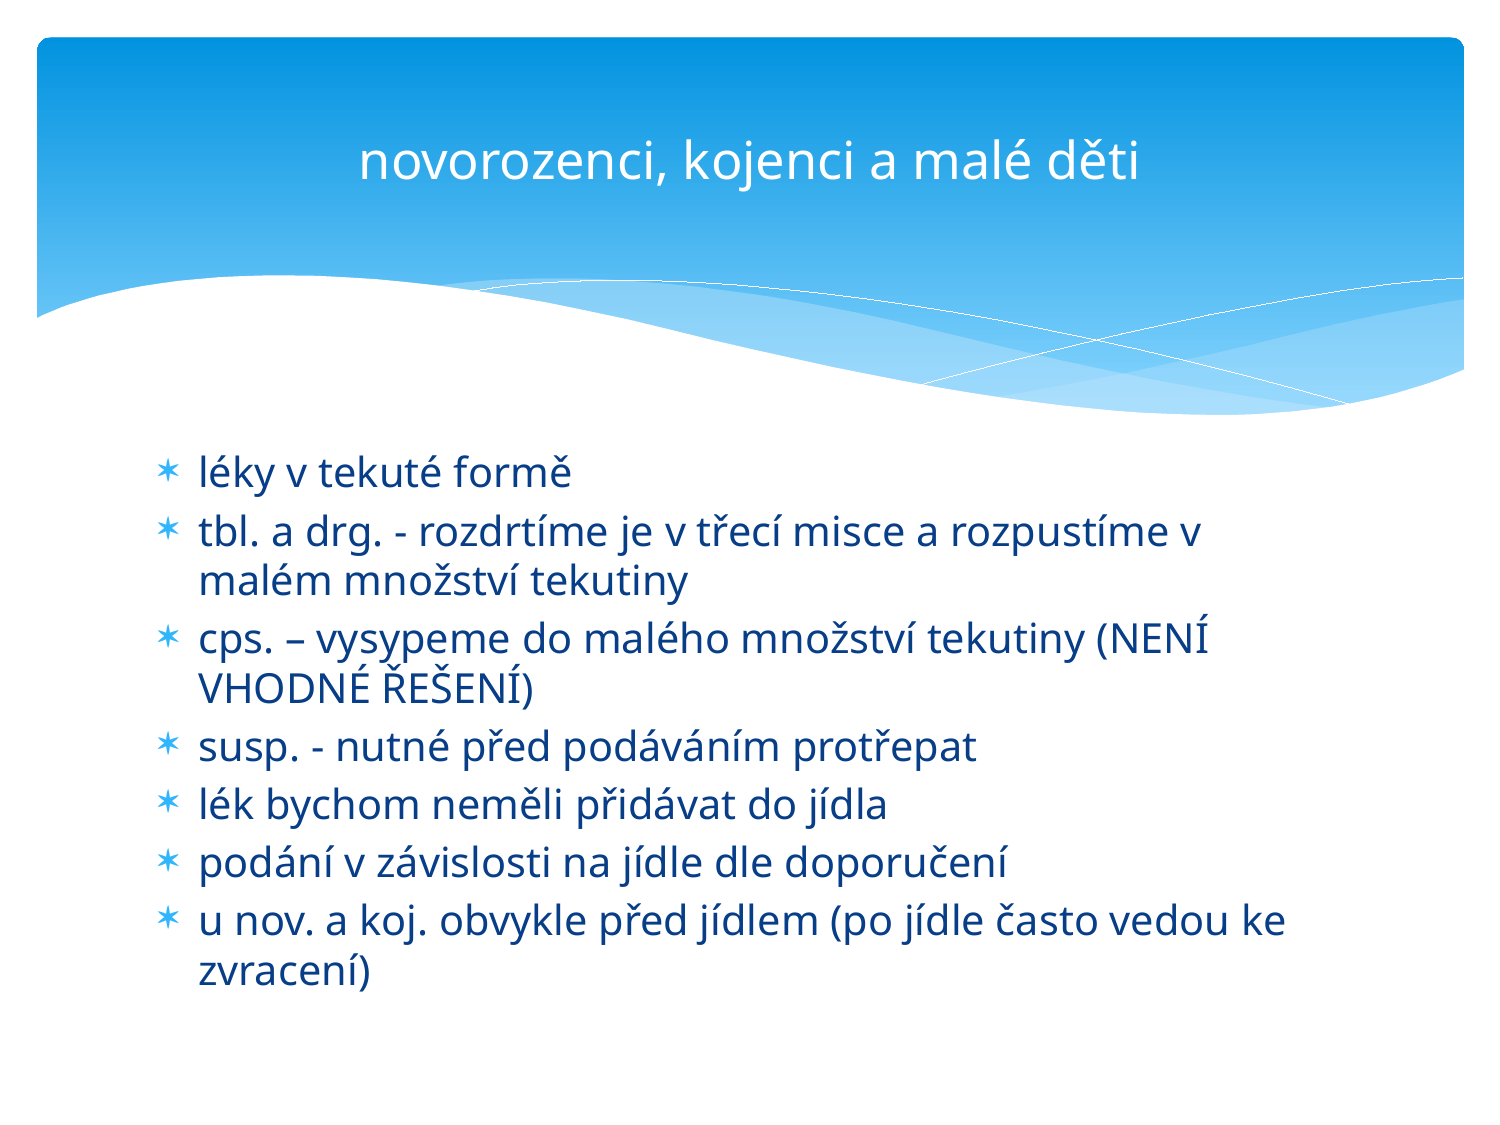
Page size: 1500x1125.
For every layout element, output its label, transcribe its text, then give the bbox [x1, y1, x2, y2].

list léky v tekuté formě tbl. a drg. - rozdrtíme je v třecí misce a rozpustíme v malém množství tekutiny cps. – vysypeme do malého množství tekutiny (NENÍ VHODNÉ ŘEŠENÍ) susp. - nutné před podáváním protřepat lék bychom neměli přidávat do jídla podání v závislosti na jídle dle doporučení u nov. a koj. obvykle před jídlem (po jídle často vedou ke zvracení) [143, 438, 1359, 1005]
title novorozenci, kojenci a malé děti [75, 55, 1425, 261]
